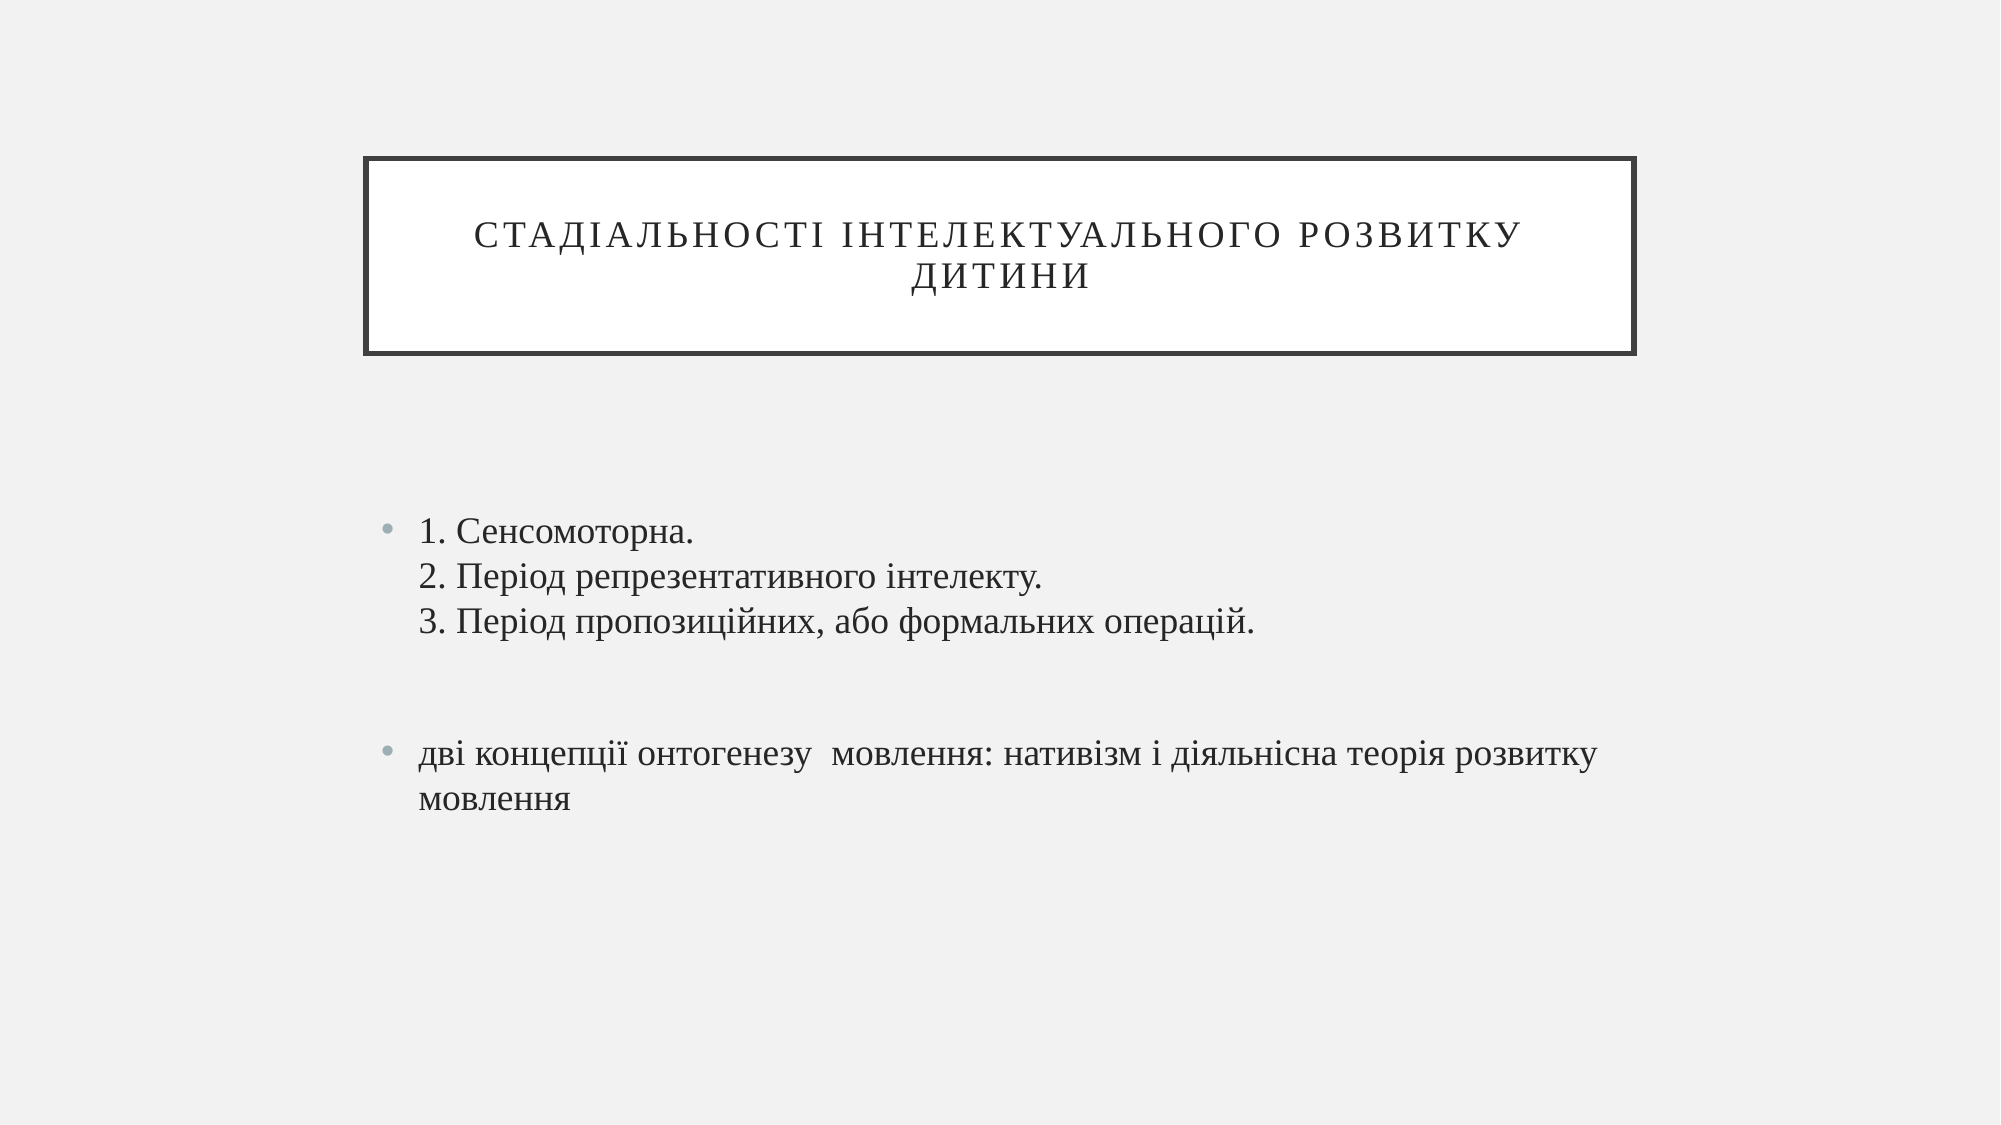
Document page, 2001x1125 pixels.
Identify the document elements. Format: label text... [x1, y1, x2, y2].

title стадіальності інтелектуального розвитку дитини [363, 156, 1637, 356]
list 1. Сенсомоторна. 2. Період репрезентативного інтелекту. 3. Період пропозиційних, або формальних операцій. дві концепції онтогенезу мовлення: нативізм і діяльнісна теорія розвитку мовлення [366, 432, 1634, 942]
